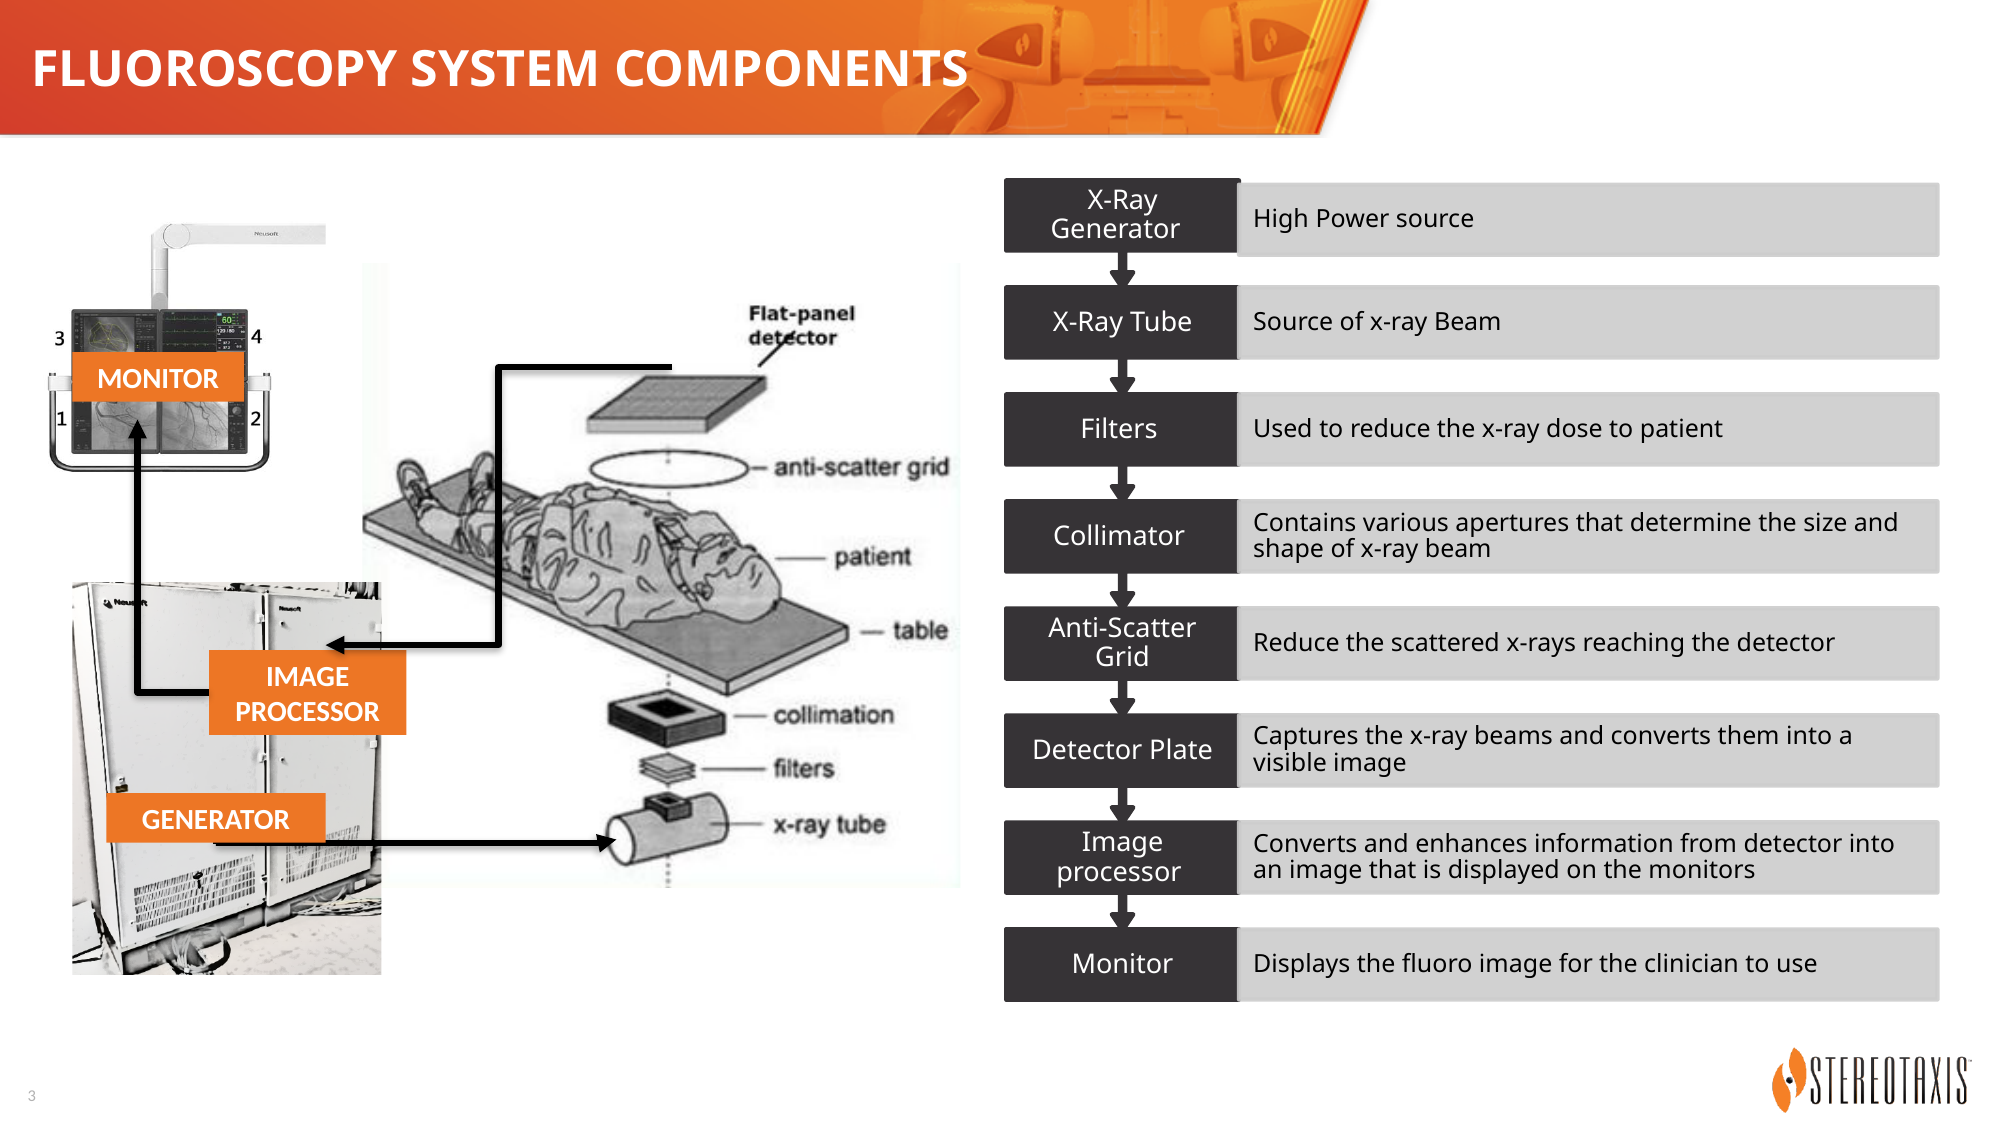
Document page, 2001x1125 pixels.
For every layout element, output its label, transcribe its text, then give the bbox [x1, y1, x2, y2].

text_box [16, 211, 961, 976]
picture [0, 0, 1381, 138]
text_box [1005, 179, 1938, 1001]
picture [1762, 1047, 1982, 1113]
title FLUOROSCOPY SYSTEM COMPONENTS [16, 12, 1334, 121]
slide_number 3 [12, 1065, 63, 1125]
